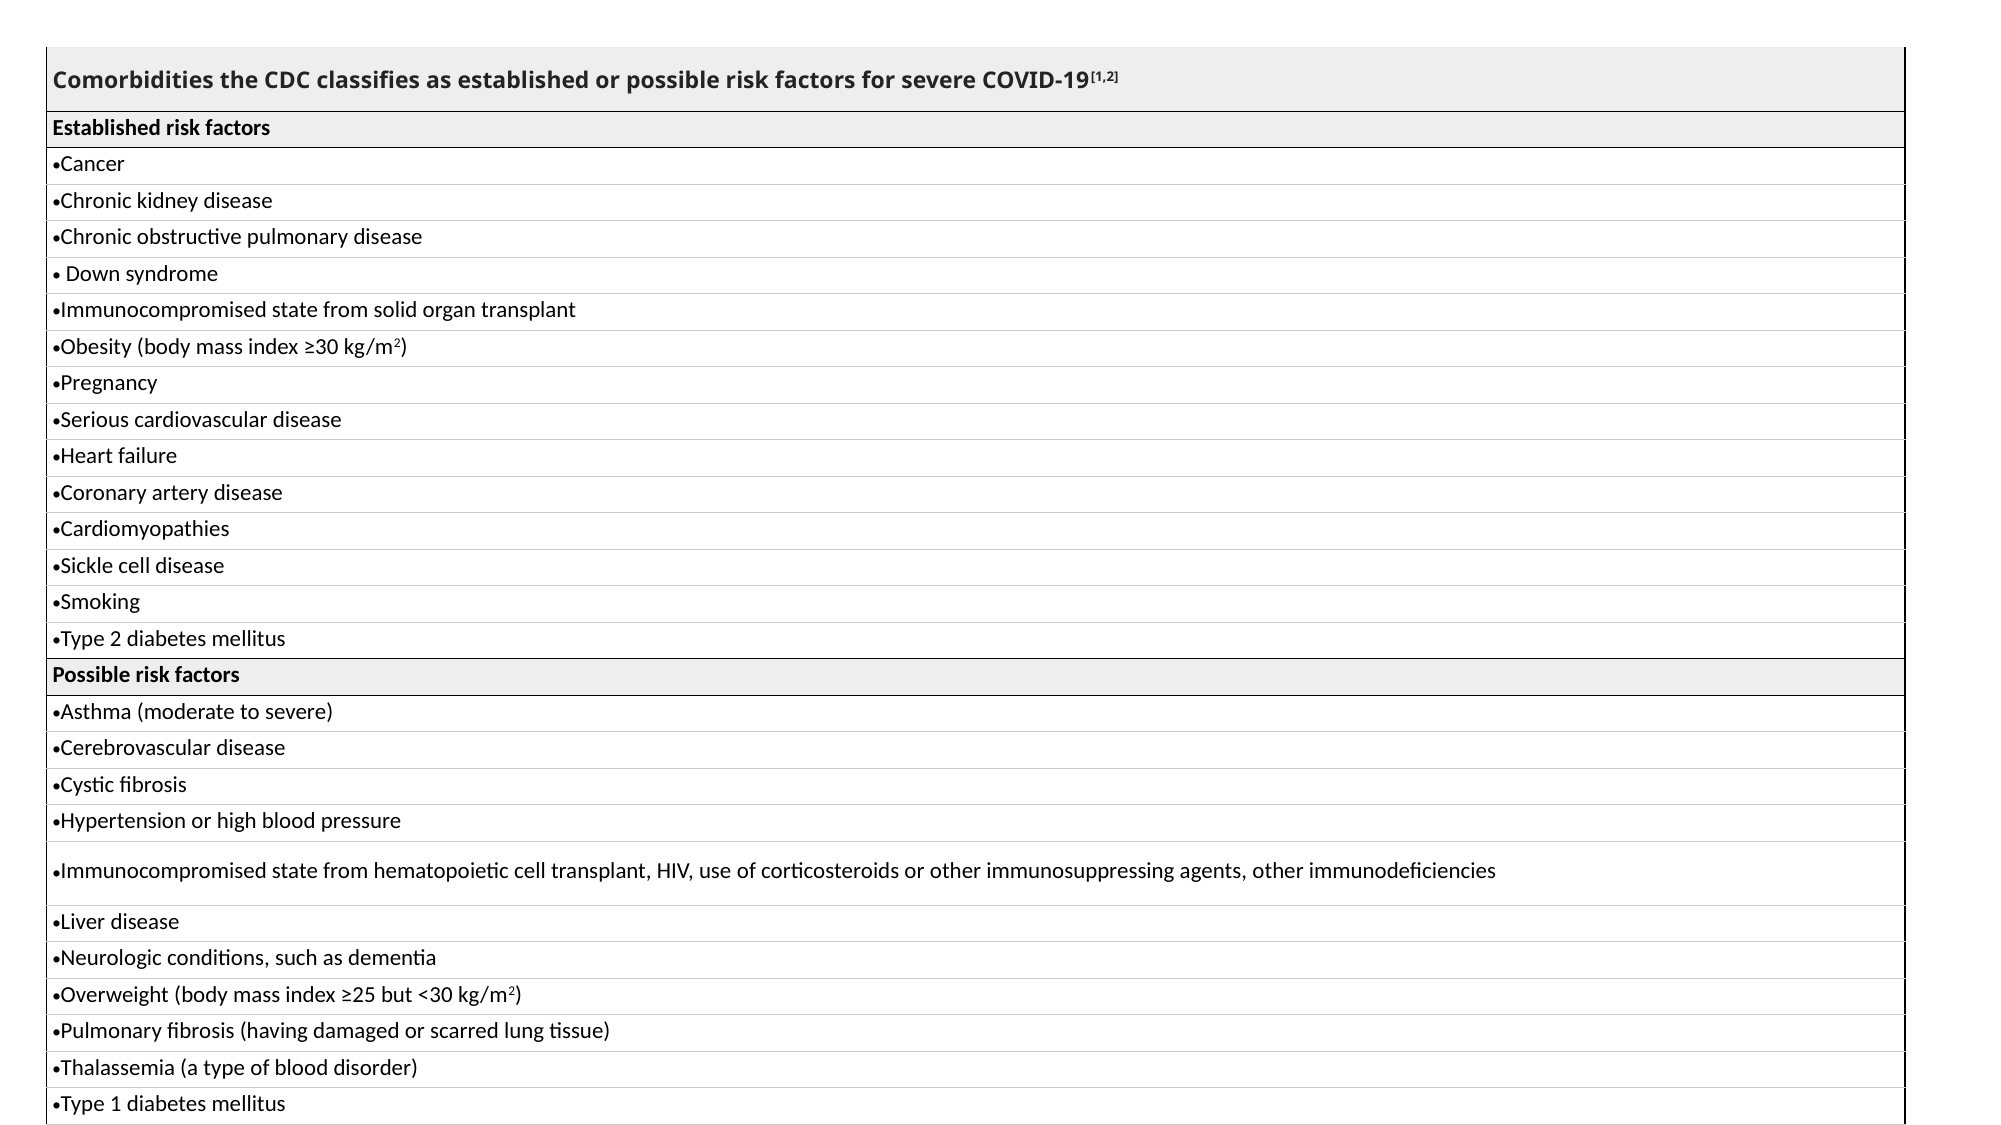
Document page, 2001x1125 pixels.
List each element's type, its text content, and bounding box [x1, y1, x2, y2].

table_cell Established risk factors [47, 112, 1904, 147]
table_cell Sickle cell disease [47, 550, 1904, 585]
table_cell Cerebrovascular disease [47, 732, 1904, 768]
table_cell Neurologic conditions, such as dementia [47, 942, 1904, 978]
table_cell Obesity (body mass index ≥30 kg/m2) [47, 331, 1904, 366]
table_cell Hypertension or high blood pressure [47, 805, 1904, 841]
table_header Comorbidities the CDC classifies as established or possible risk factors for severe COVID-19[1,2] [47, 47, 1904, 111]
table_cell Thalassemia (a type of blood disorder) [47, 1052, 1904, 1087]
table_cell Pregnancy [47, 367, 1904, 403]
table_cell Serious cardiovascular disease [47, 404, 1904, 439]
table_cell Overweight (body mass index ≥25 but <30 kg/m2) [47, 979, 1904, 1014]
table_cell Immunocompromised state from solid organ transplant [47, 294, 1904, 330]
table_cell Type 2 diabetes mellitus [47, 623, 1904, 658]
table_cell Cystic fibrosis [47, 769, 1904, 804]
table_cell Chronic kidney disease [47, 185, 1904, 220]
table_cell Asthma (moderate to severe) [47, 696, 1904, 731]
table_cell Chronic obstructive pulmonary disease [47, 221, 1904, 257]
table_cell Pulmonary fibrosis (having damaged or scarred lung tissue) [47, 1015, 1904, 1051]
table_cell Cancer [47, 148, 1904, 184]
table_cell Smoking [47, 586, 1904, 622]
table_cell Possible risk factors [47, 659, 1904, 695]
table_cell Heart failure [47, 440, 1904, 476]
table_cell Immunocompromised state from hematopoietic cell transplant, HIV, use of corticosteroids or other immunosuppressing agents, other immunodeficiencies [47, 842, 1904, 905]
table_cell Liver disease [47, 906, 1904, 941]
table_cell Down syndrome [47, 258, 1904, 293]
table_cell Cardiomyopathies [47, 513, 1904, 549]
table_cell Type 1 diabetes mellitus [47, 1088, 1904, 1124]
table_cell Coronary artery disease [47, 477, 1904, 512]
